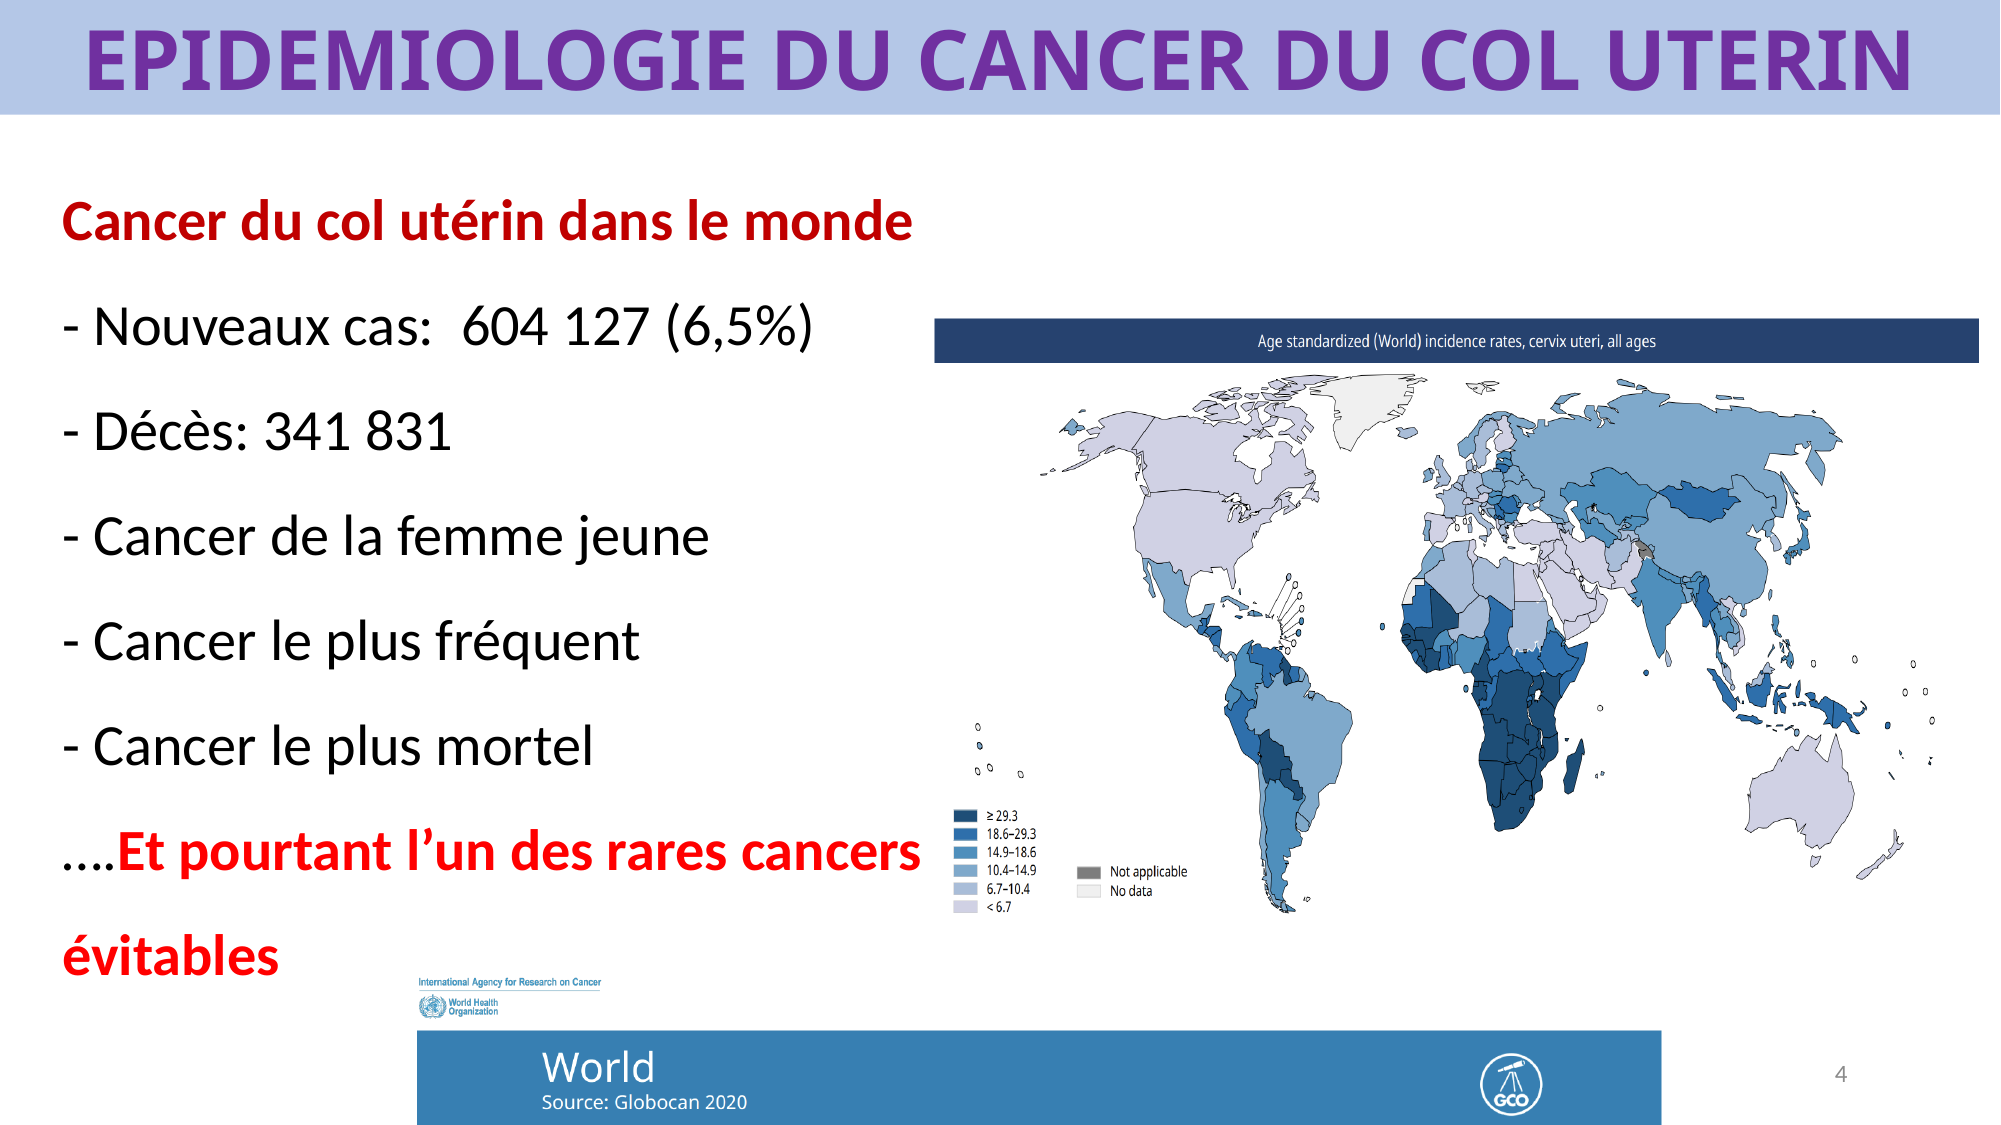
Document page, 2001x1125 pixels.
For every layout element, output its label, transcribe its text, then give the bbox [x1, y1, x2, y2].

text_box EPIDEMIOLOGIE DU CANCER DU COL UTERIN [0, 0, 2000, 115]
picture [920, 294, 2000, 931]
slide_number 3 [1681, 1042, 1863, 1103]
text_box Cancer du col utérin dans le monde - Nouveaux cas: 604 127 (6,5%) - Décès: 341 831 - Cancer de la femme jeune - Cancer le plus fréquent - Cancer le plus mortel ….Et pourtant l’un des rares cancers évitables [47, 140, 957, 995]
picture [405, 958, 1681, 1125]
